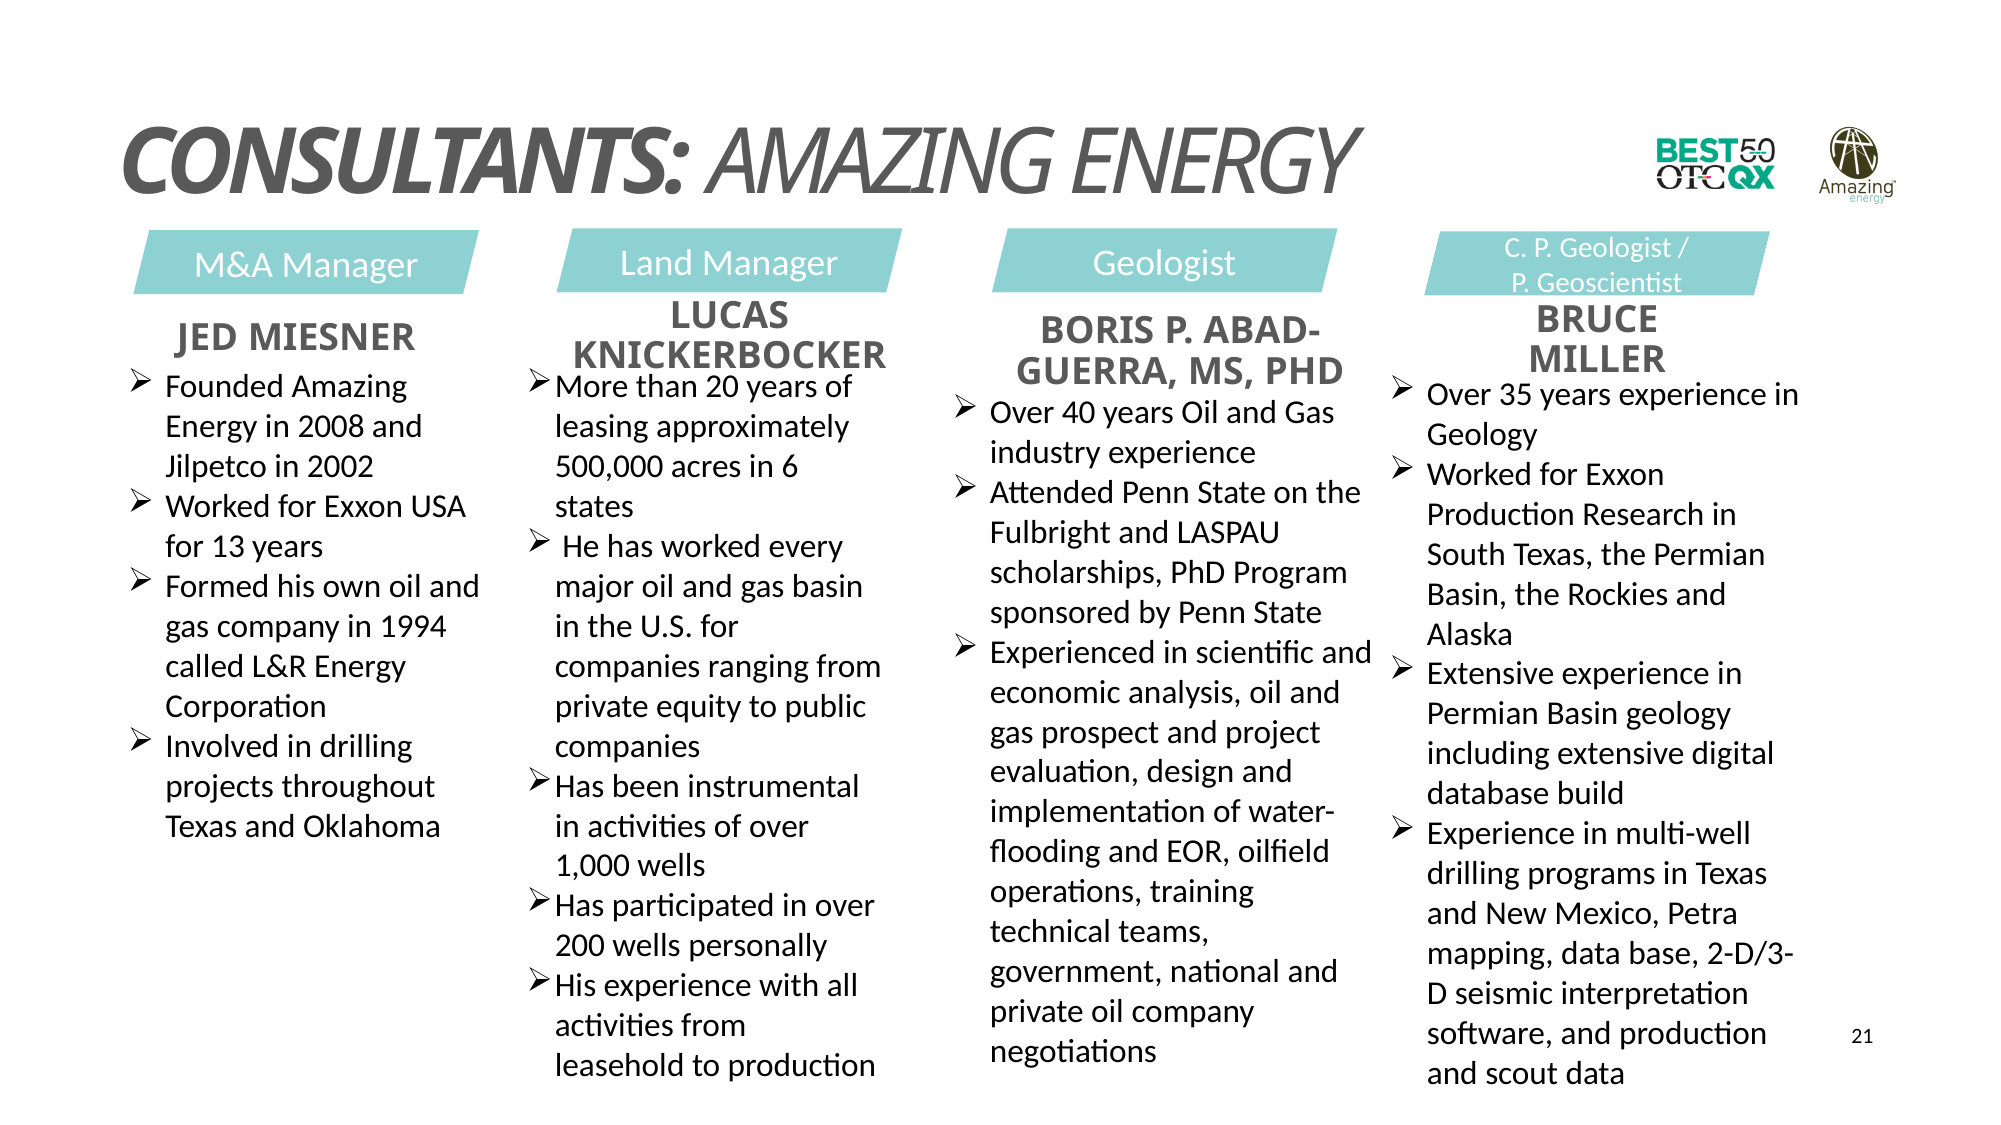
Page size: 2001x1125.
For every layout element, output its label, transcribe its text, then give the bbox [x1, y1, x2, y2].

text_box LUCAS KNICKERBOCKER [512, 310, 947, 363]
text_box More than 20 years of leasing approximately 500,000 acres in 6 states He has worked every major oil and gas basin in the U.S. for companies ranging from private equity to public companies Has been instrumental in activities of over 1,000 wells Has participated in over 200 wells personally His experience with all activities from leasehold to production [511, 357, 898, 1091]
text_box Over 40 years Oil and Gas industry experience Attended Penn State on the Fulbright and LASPAU scholarships, PhD Program sponsored by Penn State Experienced in scientific and economic analysis, oil and gas prospect and project evaluation, design and implementation of water-flooding and EOR, oilfield operations, training technical teams, government, national and private oil company negotiations [937, 383, 1374, 1077]
text_box C. P. Geologist / P. Geoscientist [1422, 230, 1772, 297]
text_box CONSULTANTS: AMAZING ENERGY [103, 110, 1896, 217]
picture [1657, 138, 1775, 189]
text_box Founded Amazing Energy in 2008 and Jilpetco in 2002 Worked for Exxon USA for 13 years Formed his own oil and gas company in 1994 called L&R Energy Corporation Involved in drilling projects throughout Texas and Oklahoma [113, 357, 500, 851]
text_box Geologist [990, 227, 1339, 294]
picture [1819, 123, 1896, 204]
text_box M&A Manager [132, 228, 481, 296]
text_box Land Manager [555, 227, 904, 294]
text_box BRUCE MILLER [1453, 314, 1741, 364]
text_box Over 35 years experience in Geology Worked for Exxon Production Research in South Texas, the Permian Basin, the Rockies and Alaska Extensive experience in Permian Basin geology including extensive digital database build Experience in multi-well drilling programs in Texas and New Mexico, Petra mapping, data base, 2-D/3-D seismic interpretation software, and production and scout data [1374, 364, 1820, 1099]
text_box 21 [1836, 1014, 1891, 1055]
text_box JED MIESNER [119, 311, 483, 365]
text_box BORIS P. ABAD-GUERRA, MS, PHD [943, 339, 1417, 365]
